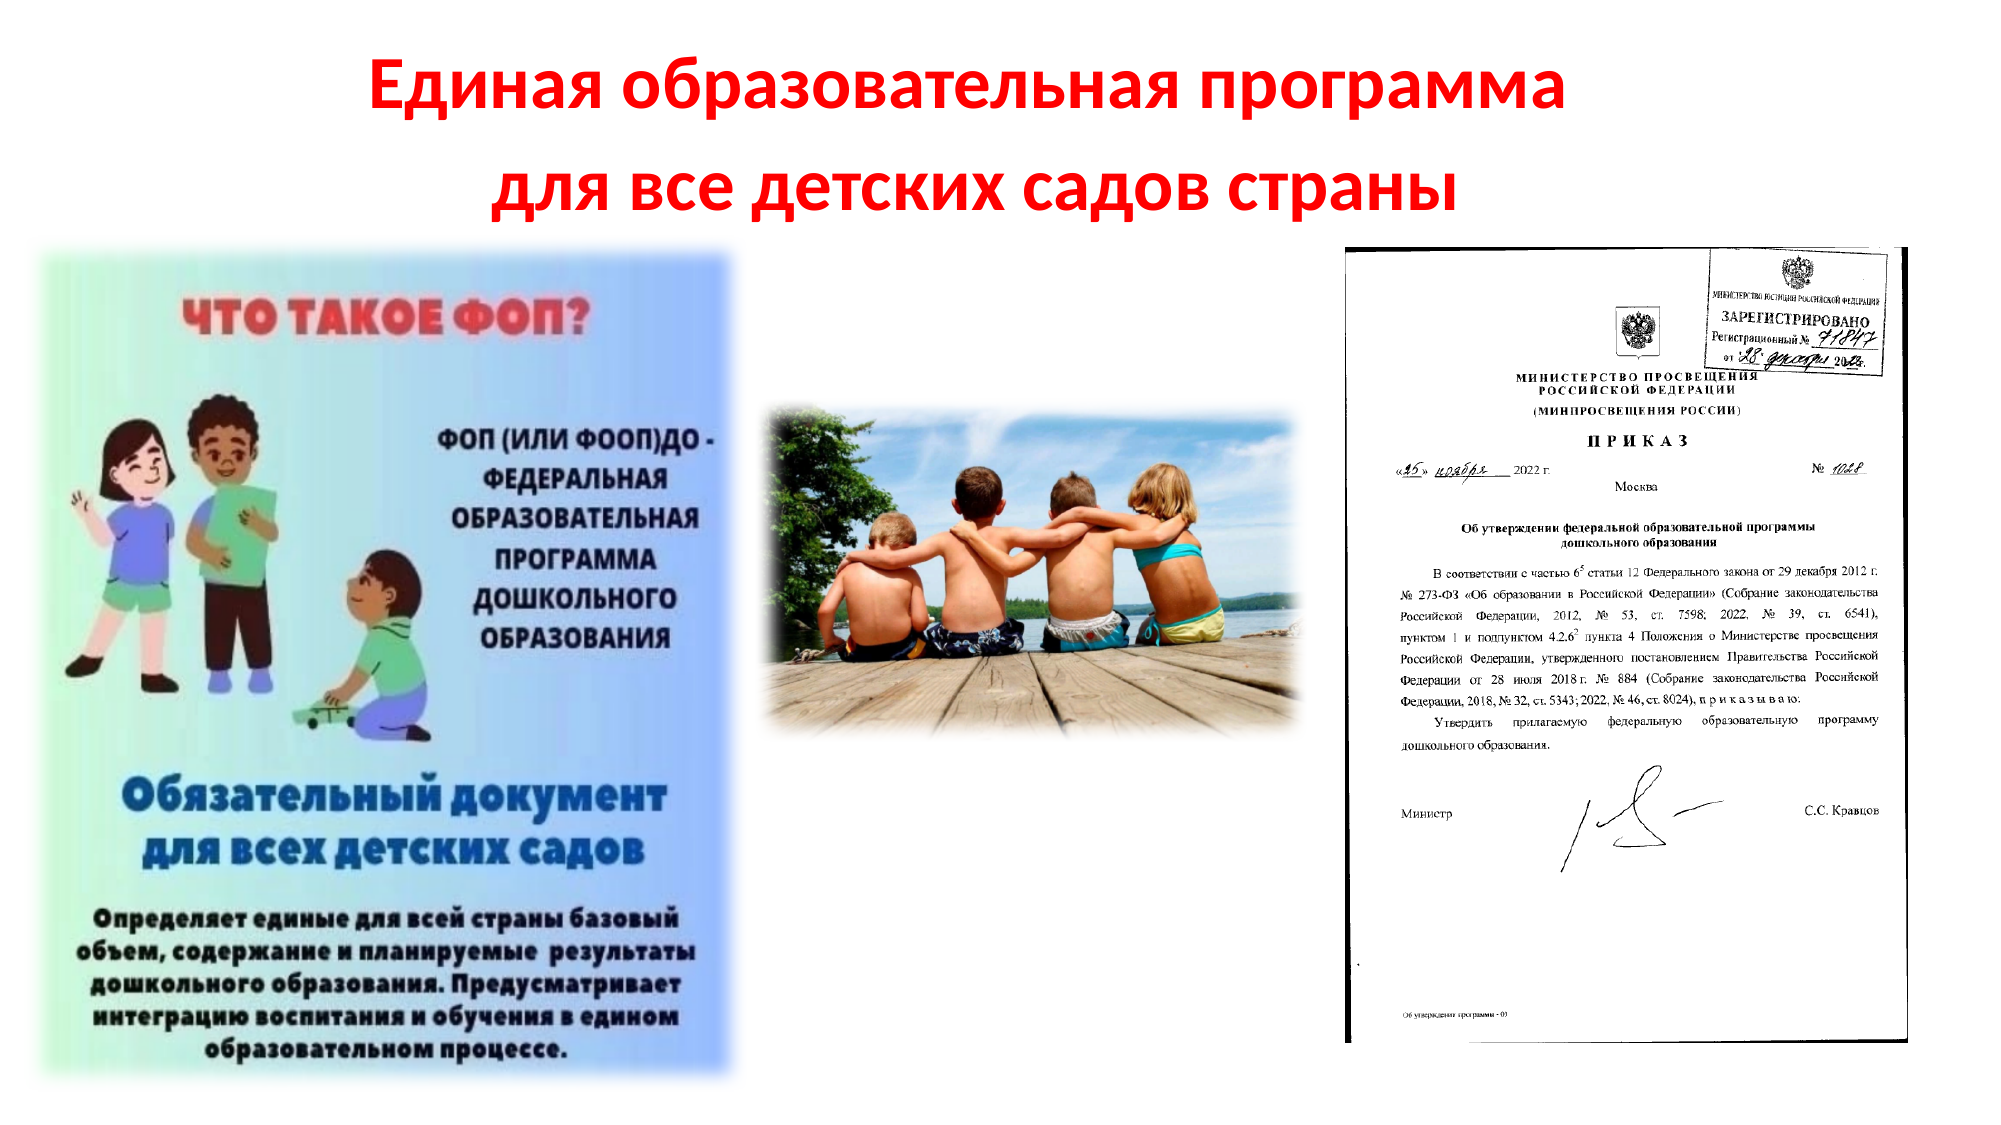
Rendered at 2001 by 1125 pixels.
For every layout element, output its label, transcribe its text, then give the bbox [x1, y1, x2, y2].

list Единая образовательная программа для все детских садов страны [0, 36, 1953, 946]
picture [754, 397, 1308, 743]
picture [24, 235, 749, 1092]
picture [1345, 247, 1908, 1043]
